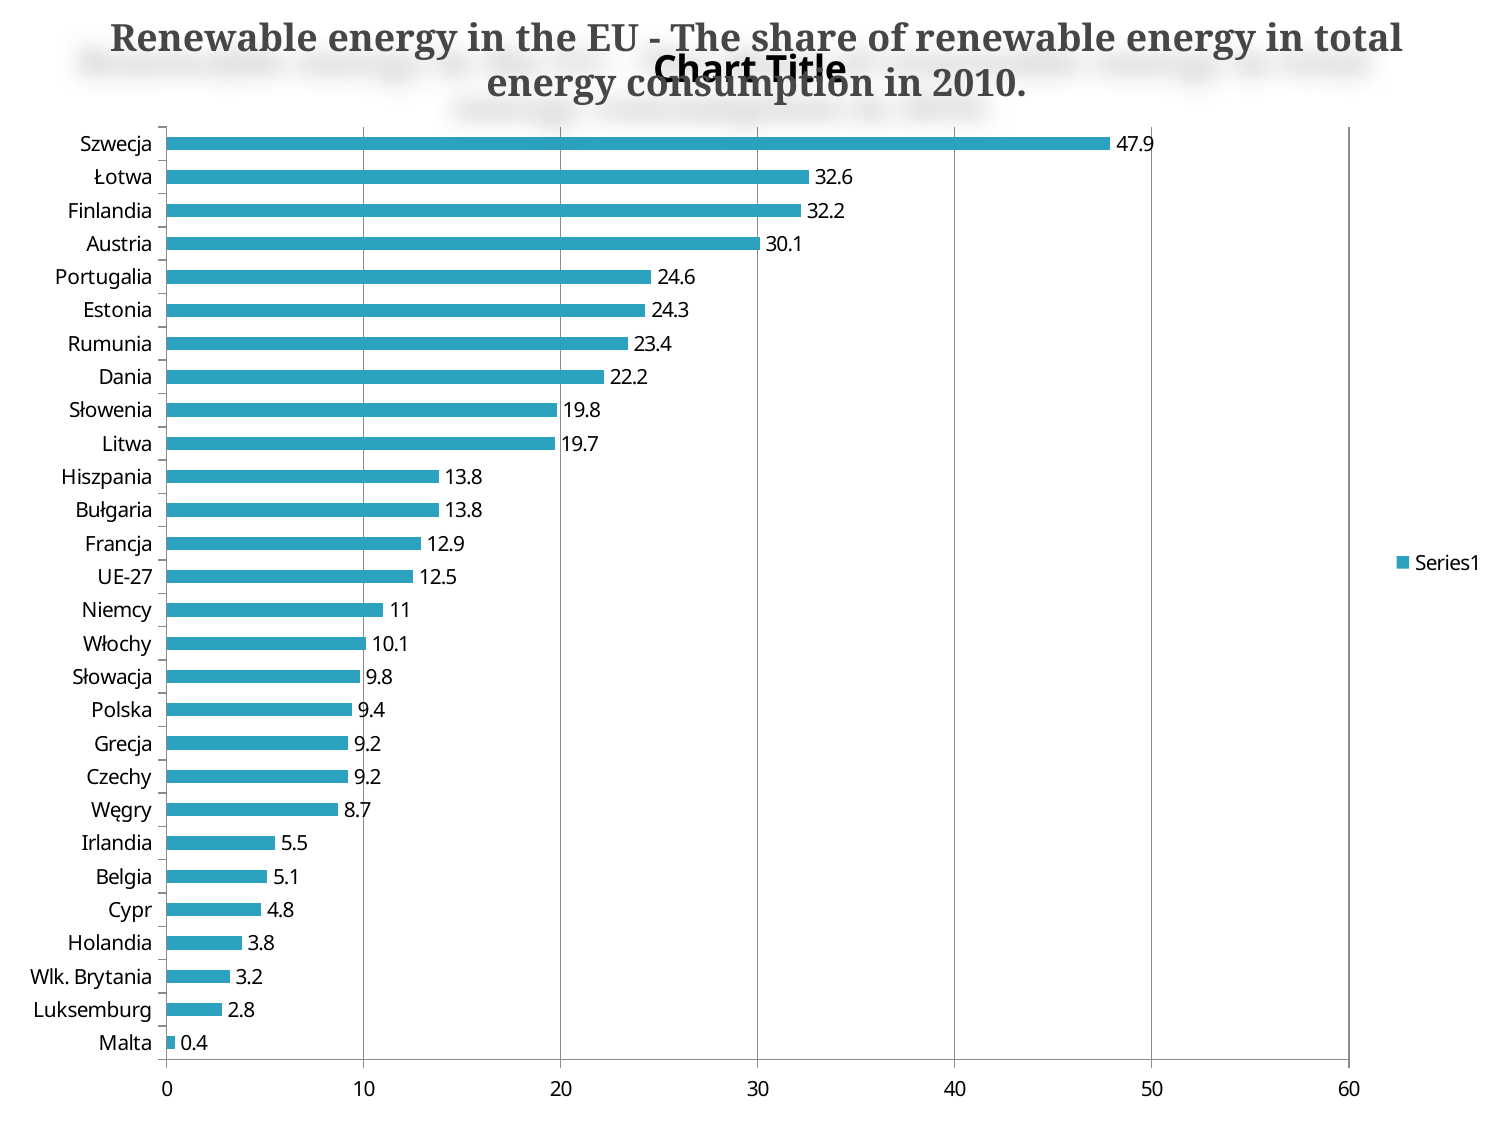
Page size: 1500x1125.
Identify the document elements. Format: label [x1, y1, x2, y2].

chart [0, 0, 1500, 1125]
